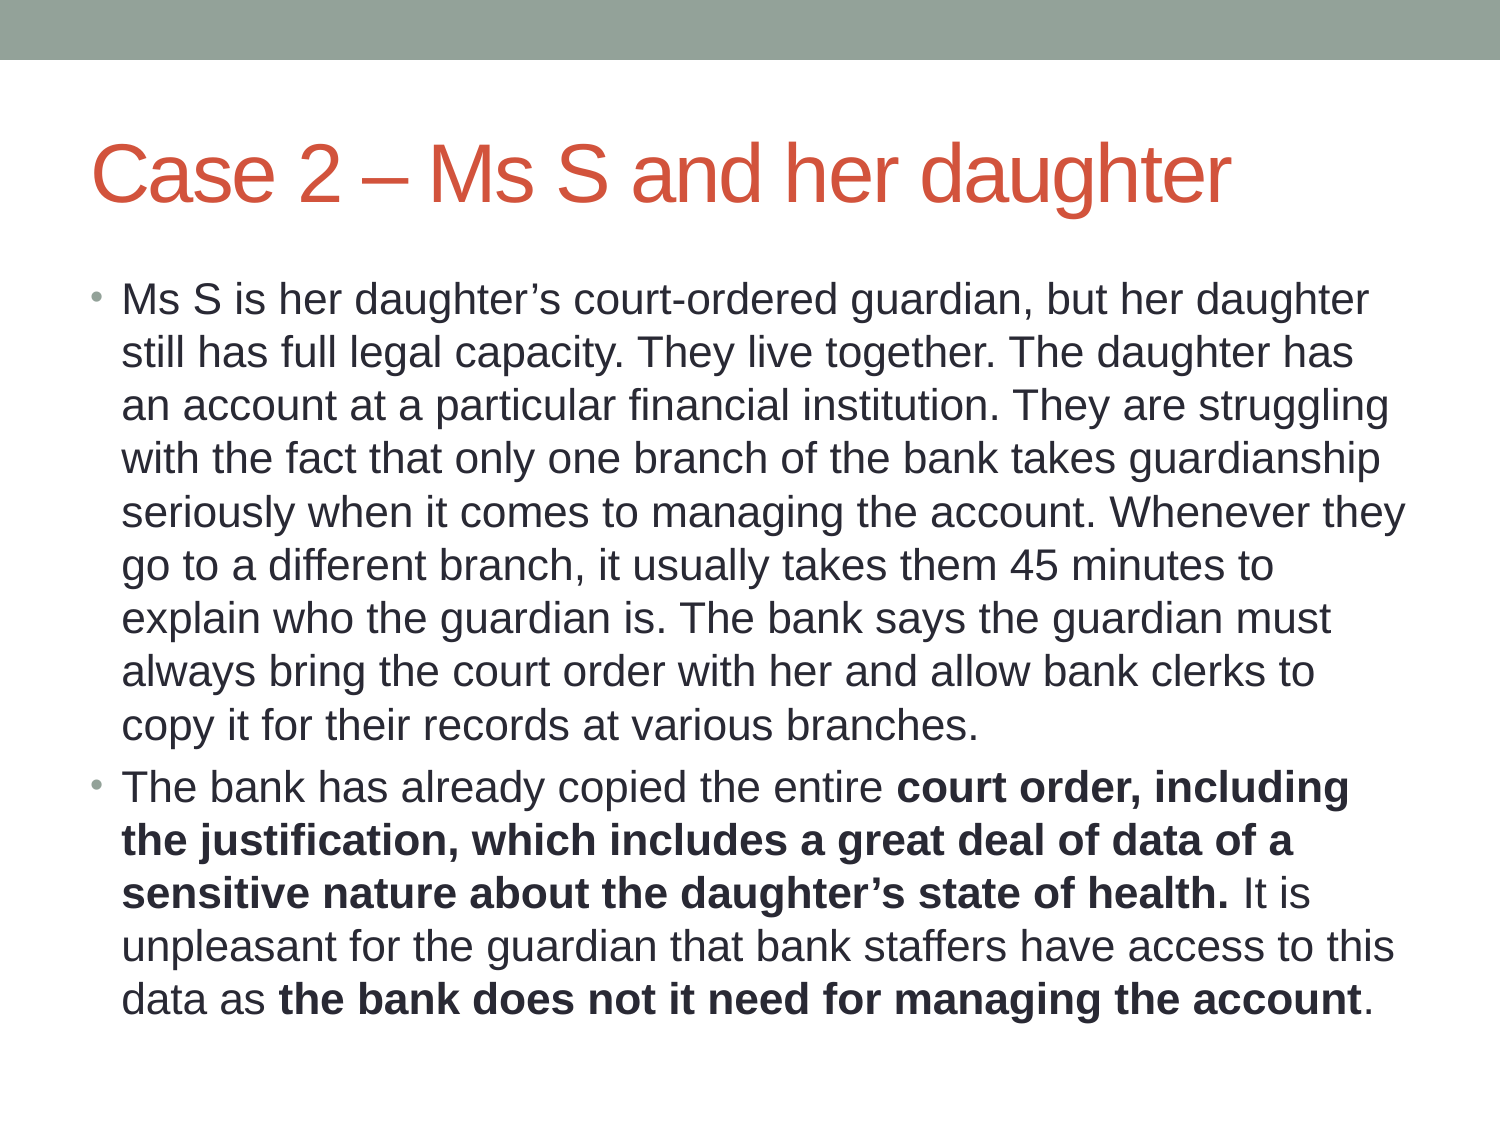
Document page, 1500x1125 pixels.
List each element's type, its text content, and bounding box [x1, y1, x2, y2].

title Case 2 – Ms S and her daughter [75, 87, 1425, 250]
list Ms S is her daughter’s court-ordered guardian, but her daughter still has full legal capacity. They live together. The daughter has an account at a particular financial institution. They are struggling with the fact that only one branch of the bank takes guardianship seriously when it comes to managing the account. Whenever they go to a different branch, it usually takes them 45 minutes to explain who the guardian is. The bank says the guardian must always bring the court order with her and allow bank clerks to copy it for their records at various branches. The bank has already copied the entire court order, including the justification, which includes a great deal of data of a sensitive nature about the daughter’s state of health. It is unpleasant for the guardian that bank staffers have access to this data as the bank does not it need for managing the account. [75, 262, 1425, 1063]
